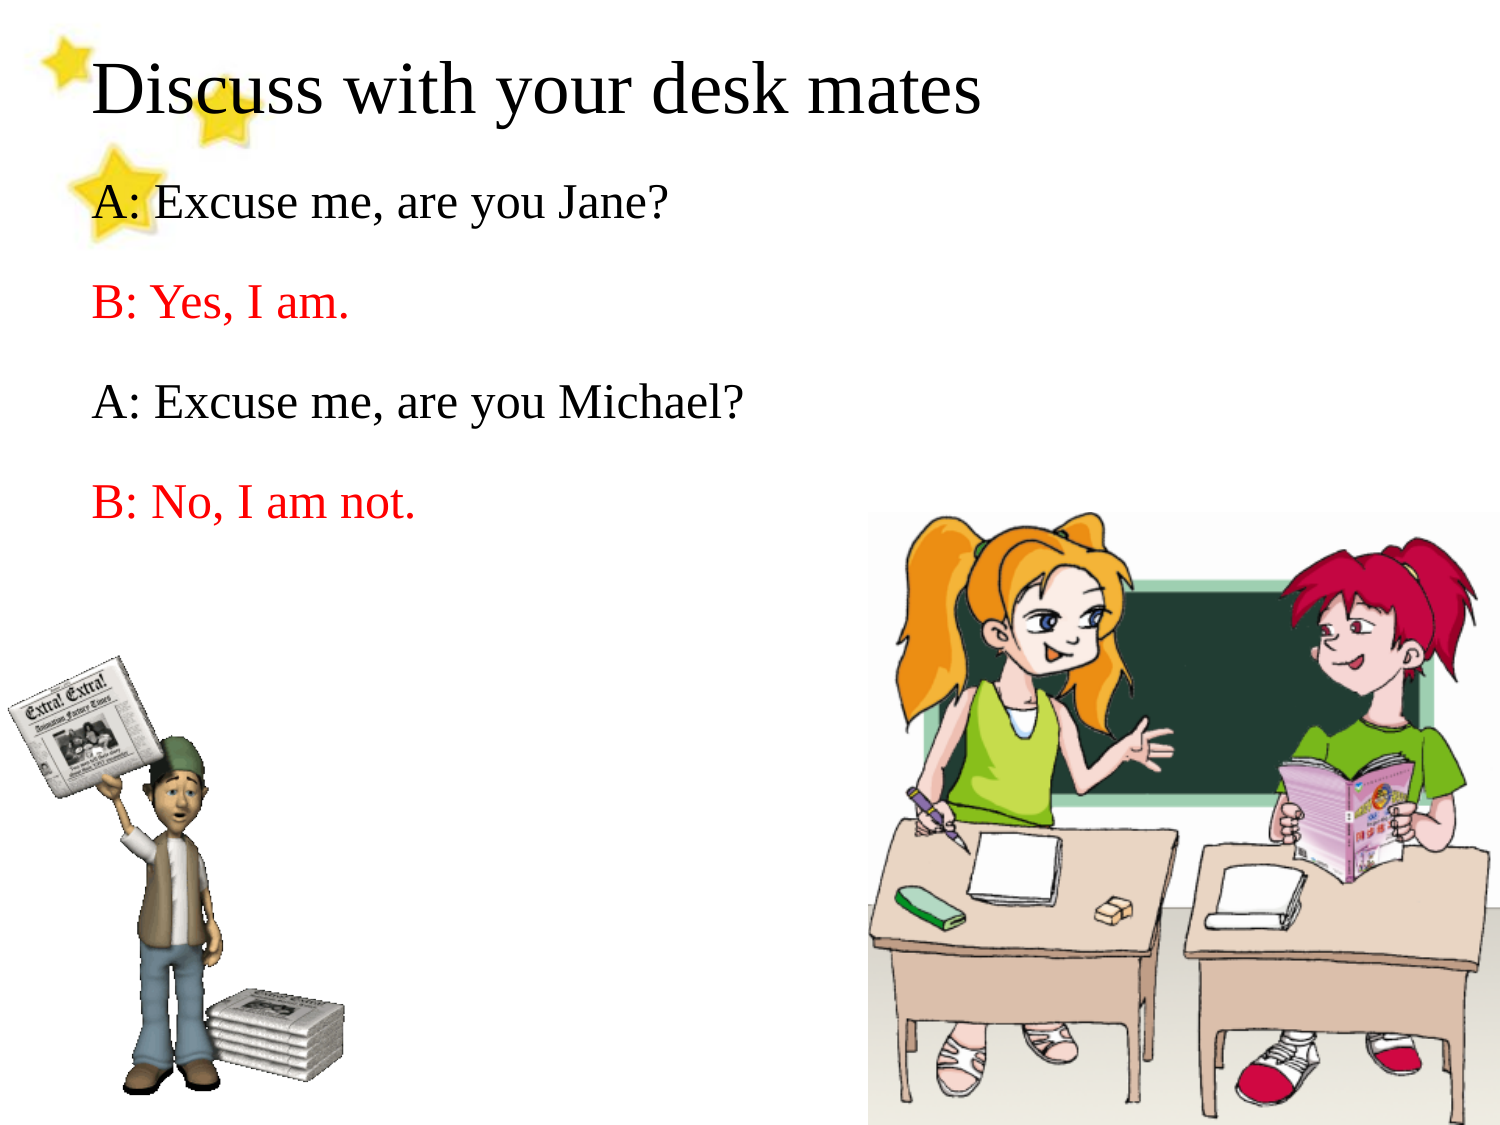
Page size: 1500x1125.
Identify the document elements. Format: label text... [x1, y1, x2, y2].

list A: Excuse me, are you Jane? B: Yes, I am. A: Excuse me, are you Michael? B: No, I am not. [76, 31, 1494, 610]
text_box Discuss with your desk mates [76, 30, 1447, 136]
picture [0, 0, 1500, 1125]
